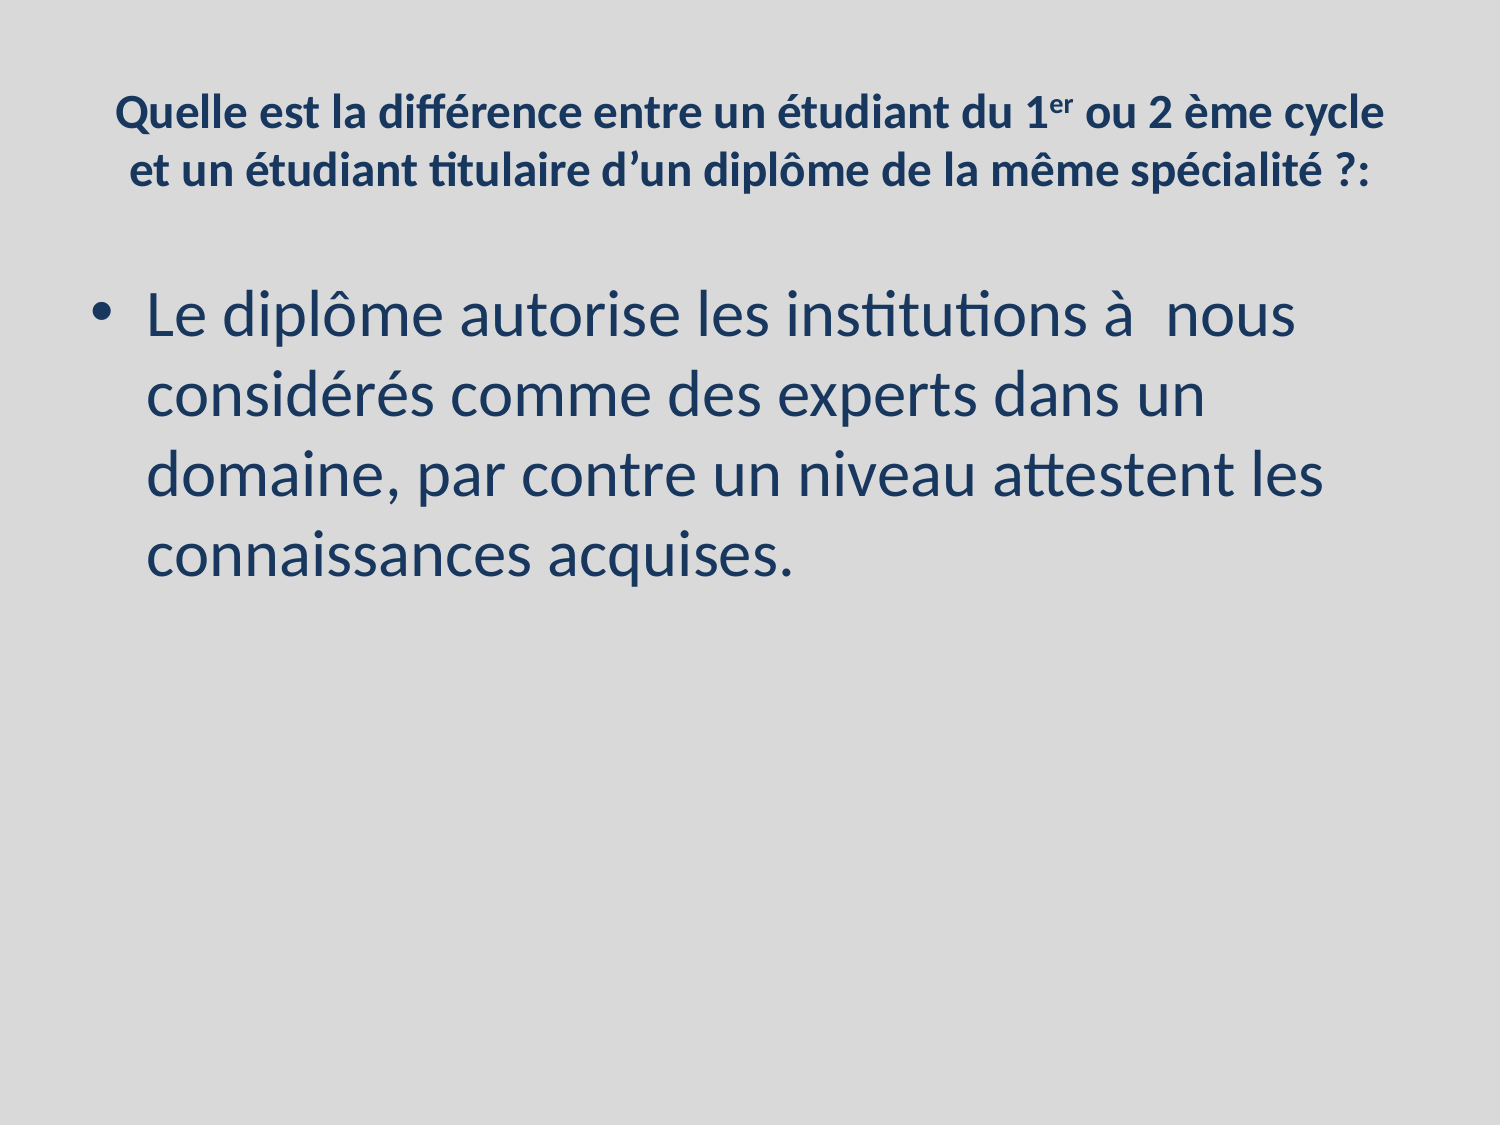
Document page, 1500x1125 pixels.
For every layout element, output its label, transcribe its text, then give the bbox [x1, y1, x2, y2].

list Le diplôme autorise les institutions à nous considérés comme des experts dans un domaine, par contre un niveau attestent les connaissances acquises. [75, 262, 1425, 1005]
title Quelle est la différence entre un étudiant du 1er ou 2 ème cycle et un étudiant titulaire d’un diplôme de la même spécialité ?: [75, 45, 1425, 262]
